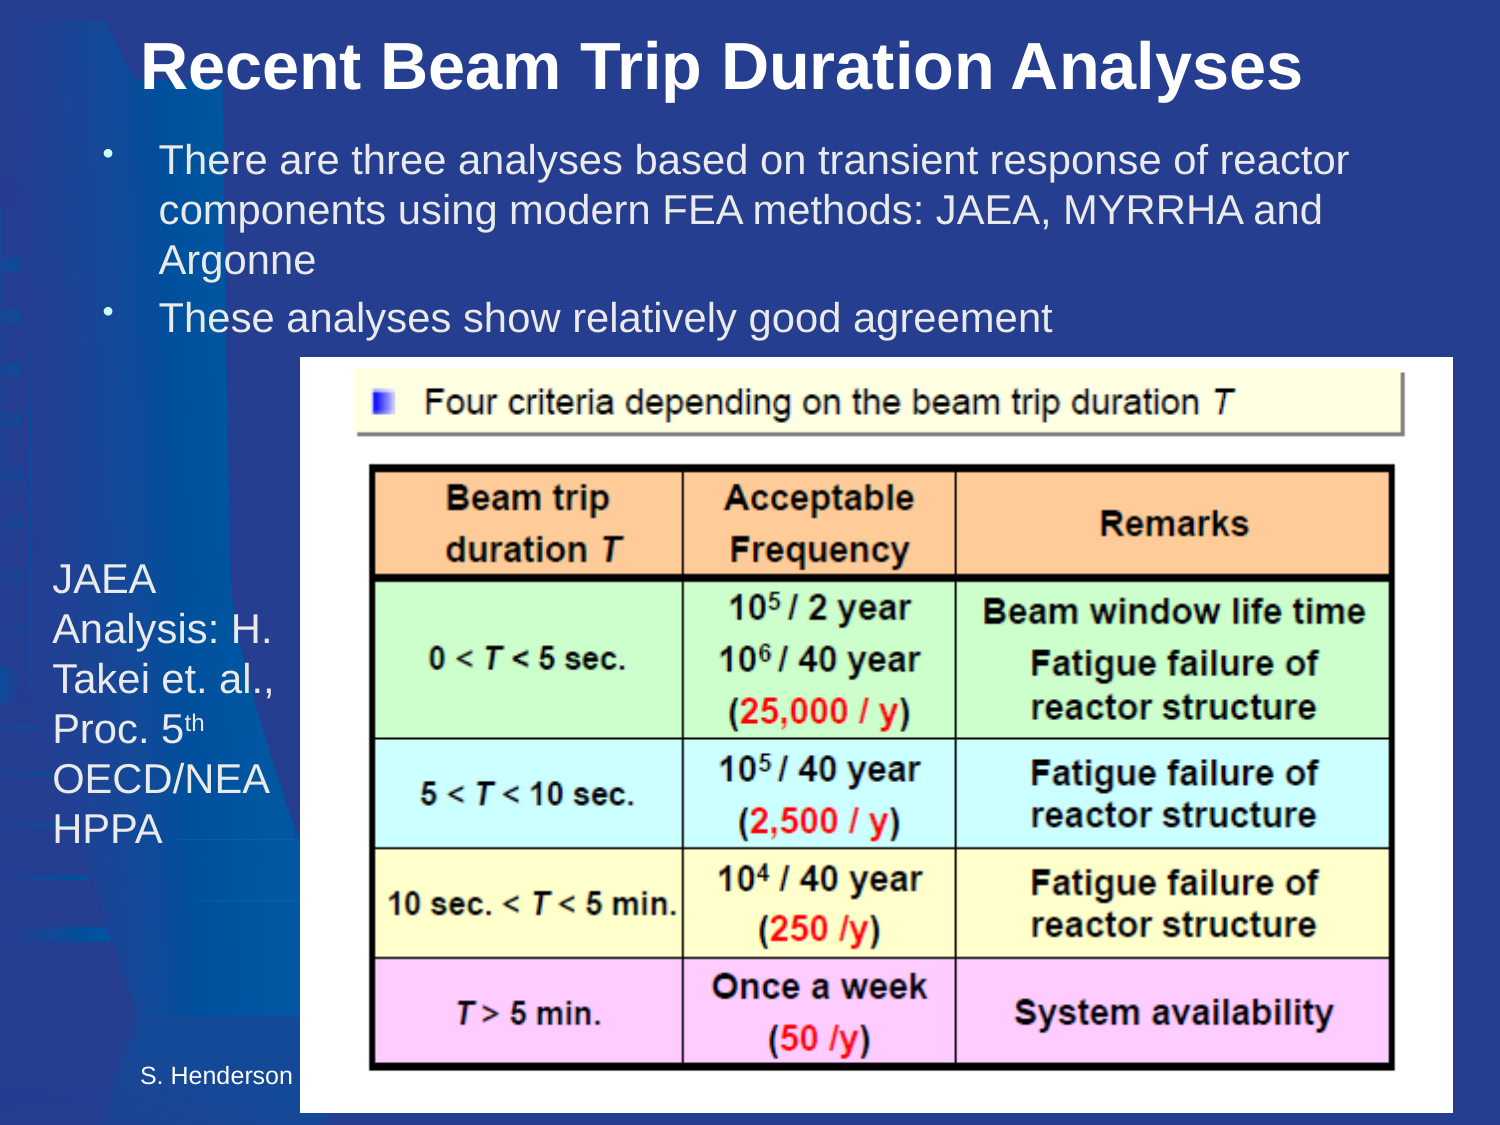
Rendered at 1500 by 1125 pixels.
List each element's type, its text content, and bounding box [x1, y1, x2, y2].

footer S. Henderson [124, 1037, 294, 1098]
picture [0, 0, 1500, 1125]
title Recent Beam Trip Duration Analyses [124, 0, 1438, 126]
list There are three analyses based on transient response of reactor components using modern FEA methods: JAEA, MYRRHA and Argonne These analyses show relatively good agreement [87, 124, 1426, 313]
text_box JAEA Analysis: H. Takei et. al., Proc. 5th OECD/NEA HPPA [37, 544, 294, 860]
